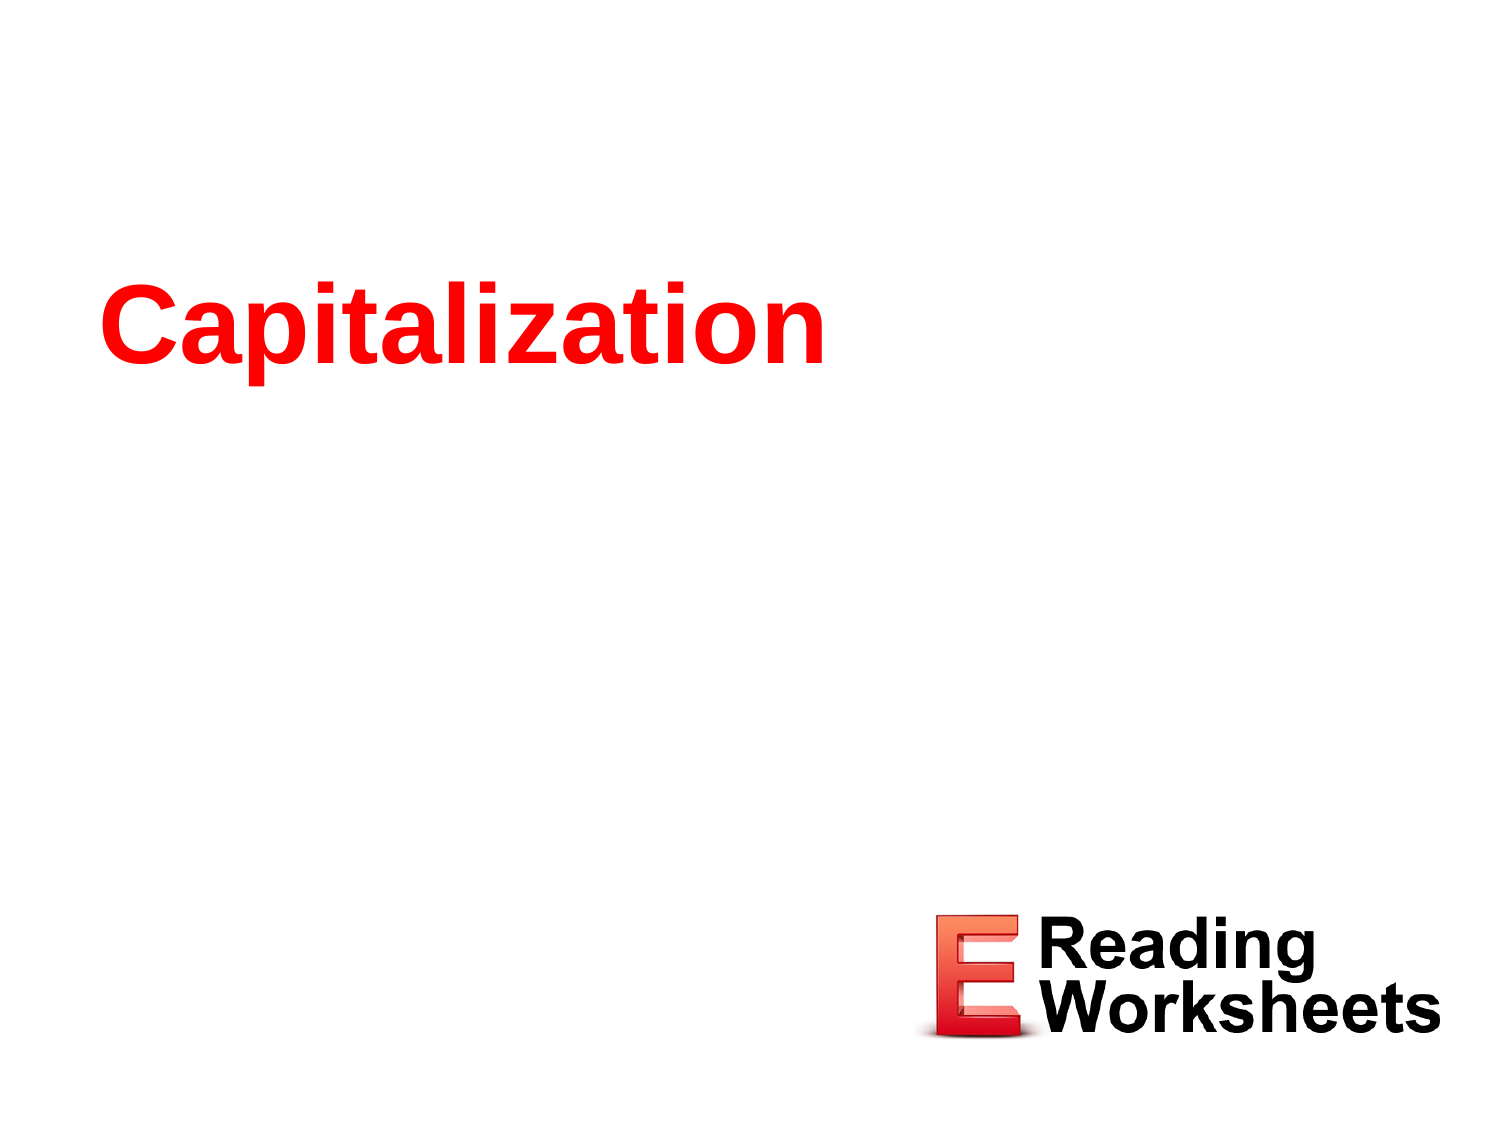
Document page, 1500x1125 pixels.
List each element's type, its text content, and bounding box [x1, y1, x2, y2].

picture [913, 896, 1454, 1064]
title Capitalization [83, 128, 1271, 510]
